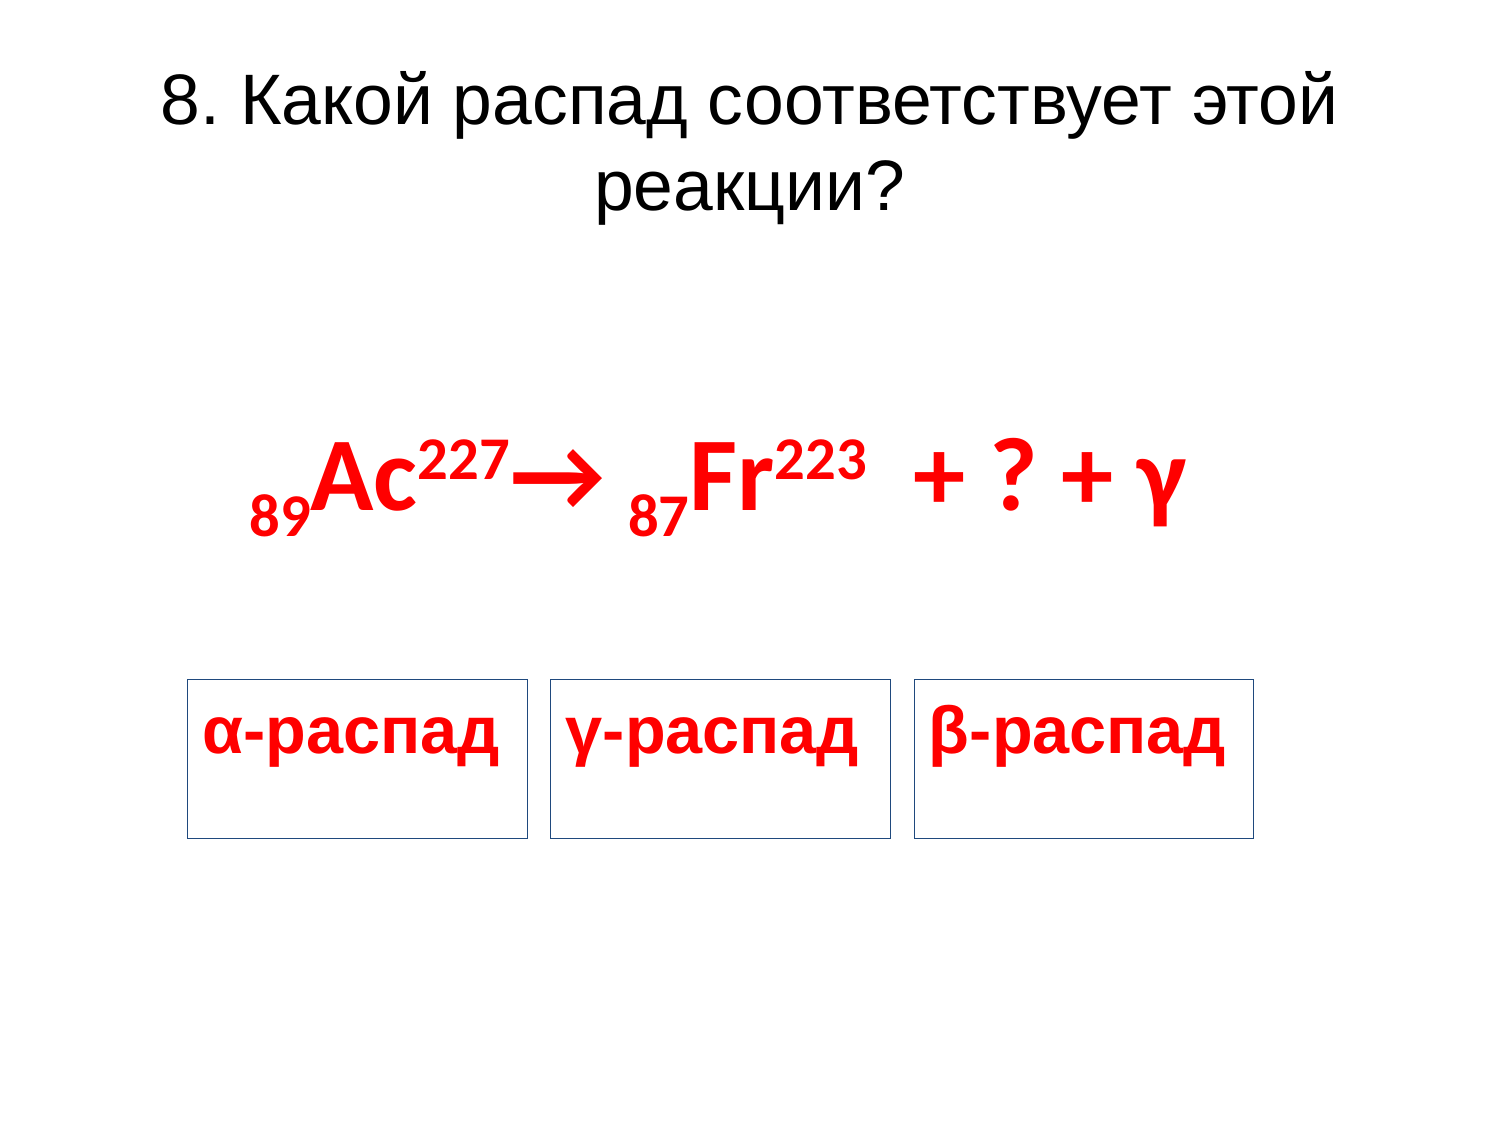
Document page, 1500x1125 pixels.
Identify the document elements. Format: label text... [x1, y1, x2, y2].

title 8. Какой распад соответствует этой реакции? [0, 45, 1500, 233]
text_box γ-распад [550, 679, 891, 839]
list 89Ac227→ 87Fr223 + ? + γ [234, 398, 1243, 558]
text_box β-распад [914, 679, 1254, 839]
text_box α-распад [187, 679, 528, 839]
